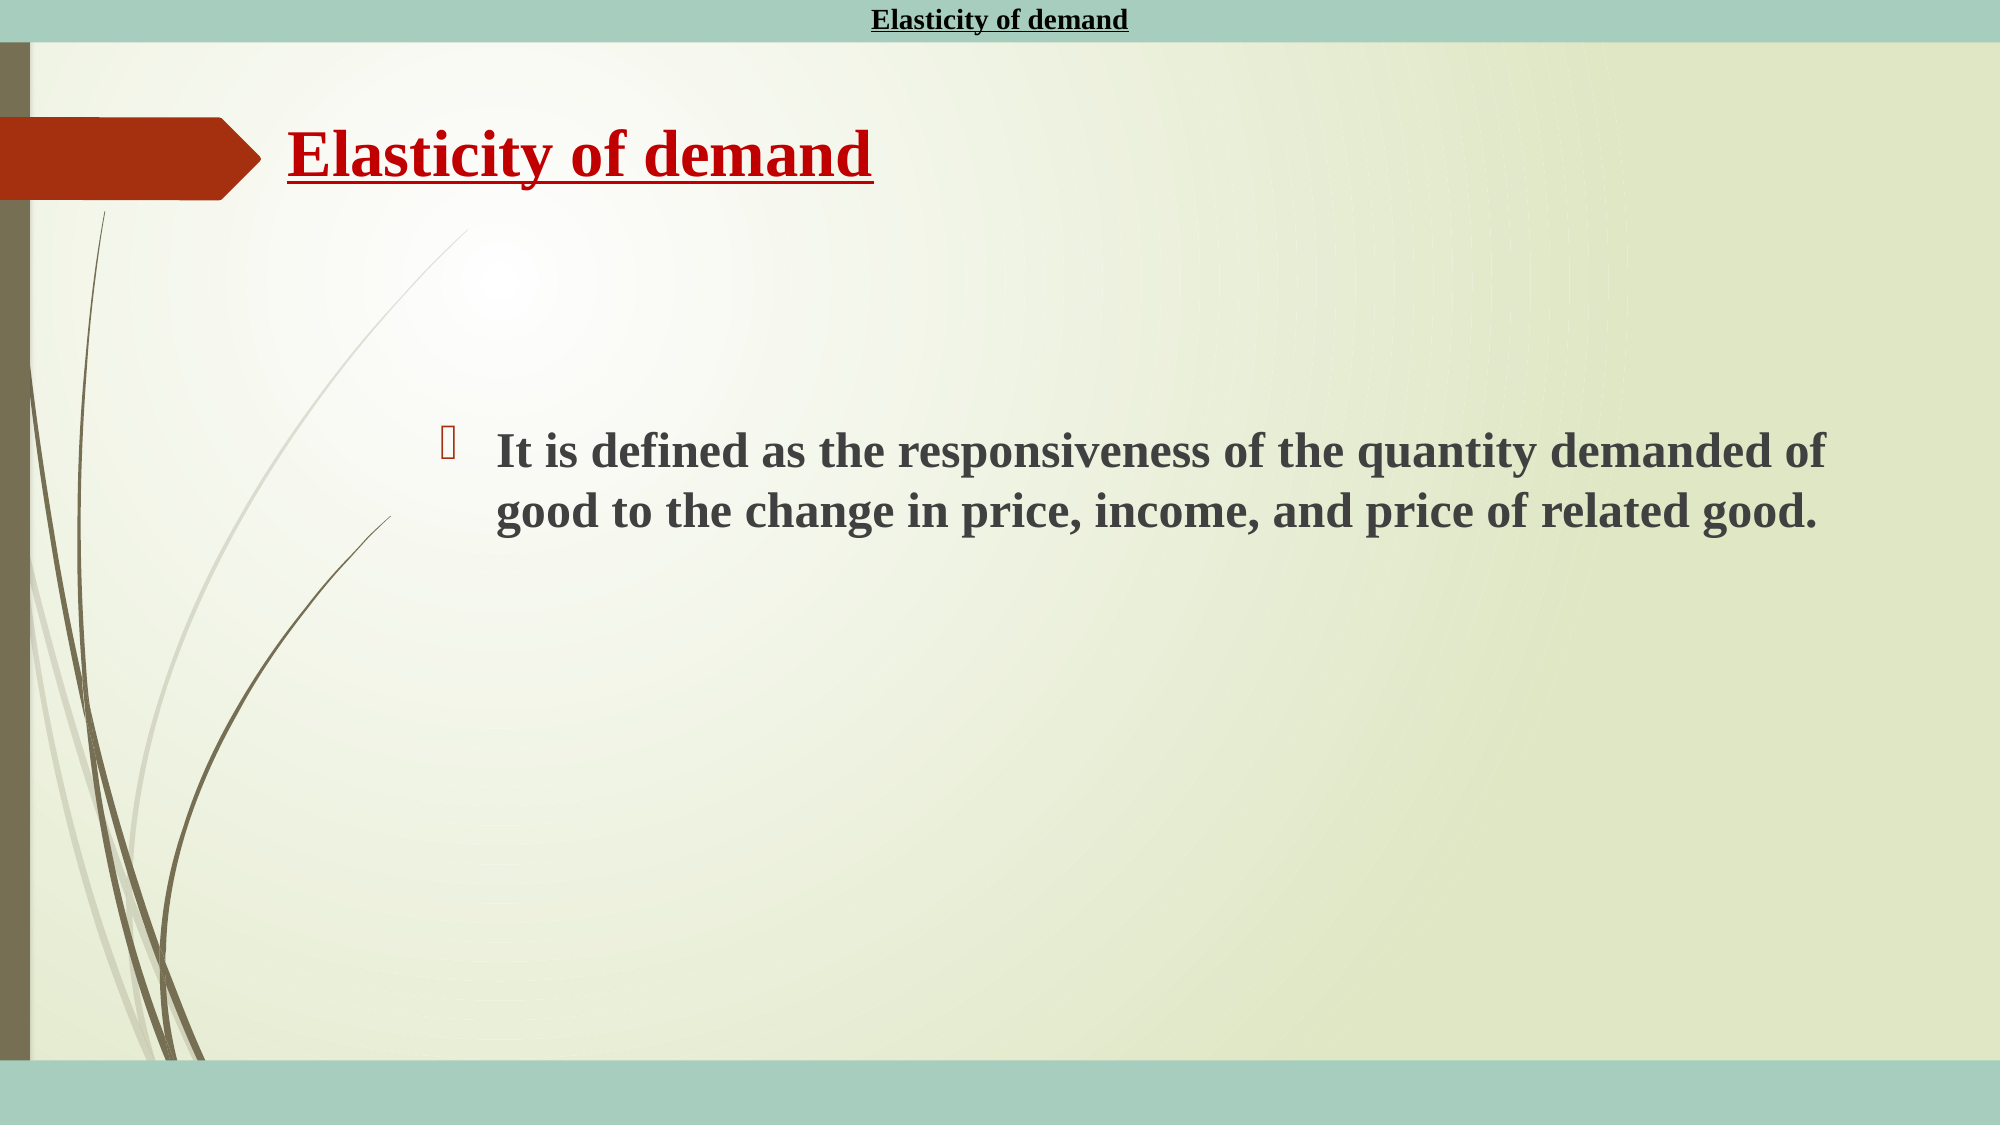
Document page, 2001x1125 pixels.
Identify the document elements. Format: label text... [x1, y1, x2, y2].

title Elasticity of demand [272, 102, 896, 209]
text_box Elasticity of demand [0, 0, 2000, 43]
footer [0, 1060, 2000, 1125]
